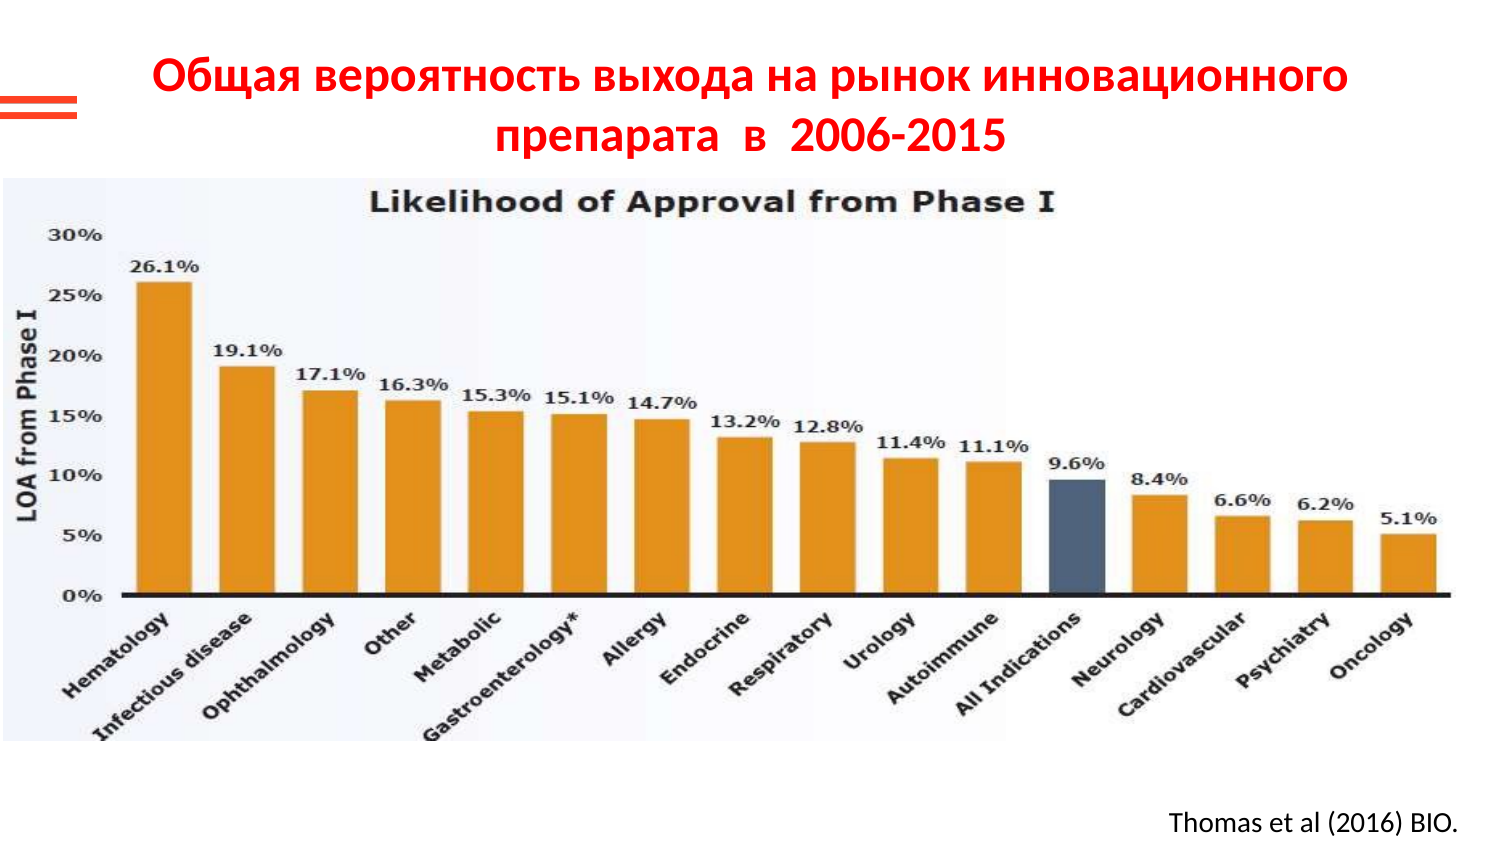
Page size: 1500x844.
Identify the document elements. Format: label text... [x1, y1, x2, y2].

title Общая вероятность выхода на рынок инновационного препарата в 2006-2015 [53, 29, 1447, 173]
picture [2, 177, 1456, 741]
picture [0, 70, 53, 130]
text_box Thomas et al (2016) BIO. [1166, 801, 1463, 839]
